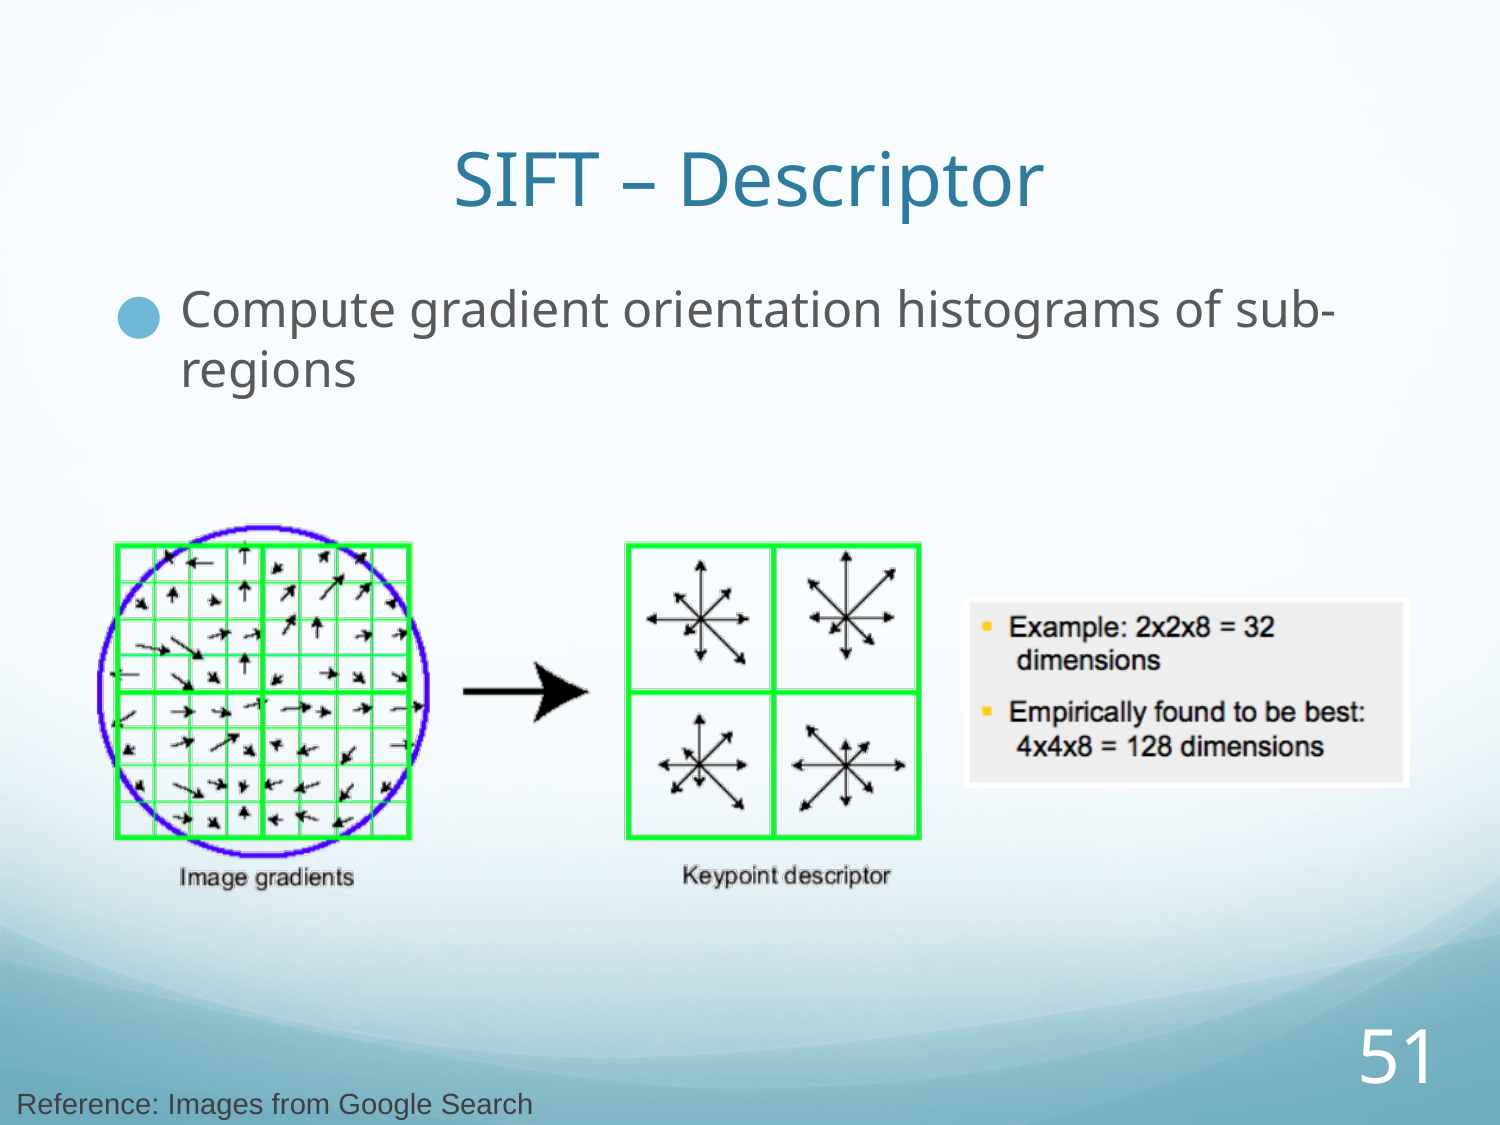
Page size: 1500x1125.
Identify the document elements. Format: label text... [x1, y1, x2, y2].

picture [0, 0, 1500, 1125]
title SIFT – Descriptor [90, 17, 1410, 237]
slide_number 51 [1295, 1029, 1459, 1090]
list Compute gradient orientation histograms of sub-regions [90, 262, 1410, 563]
text_box Reference: Images from Google Search [1, 1078, 550, 1125]
